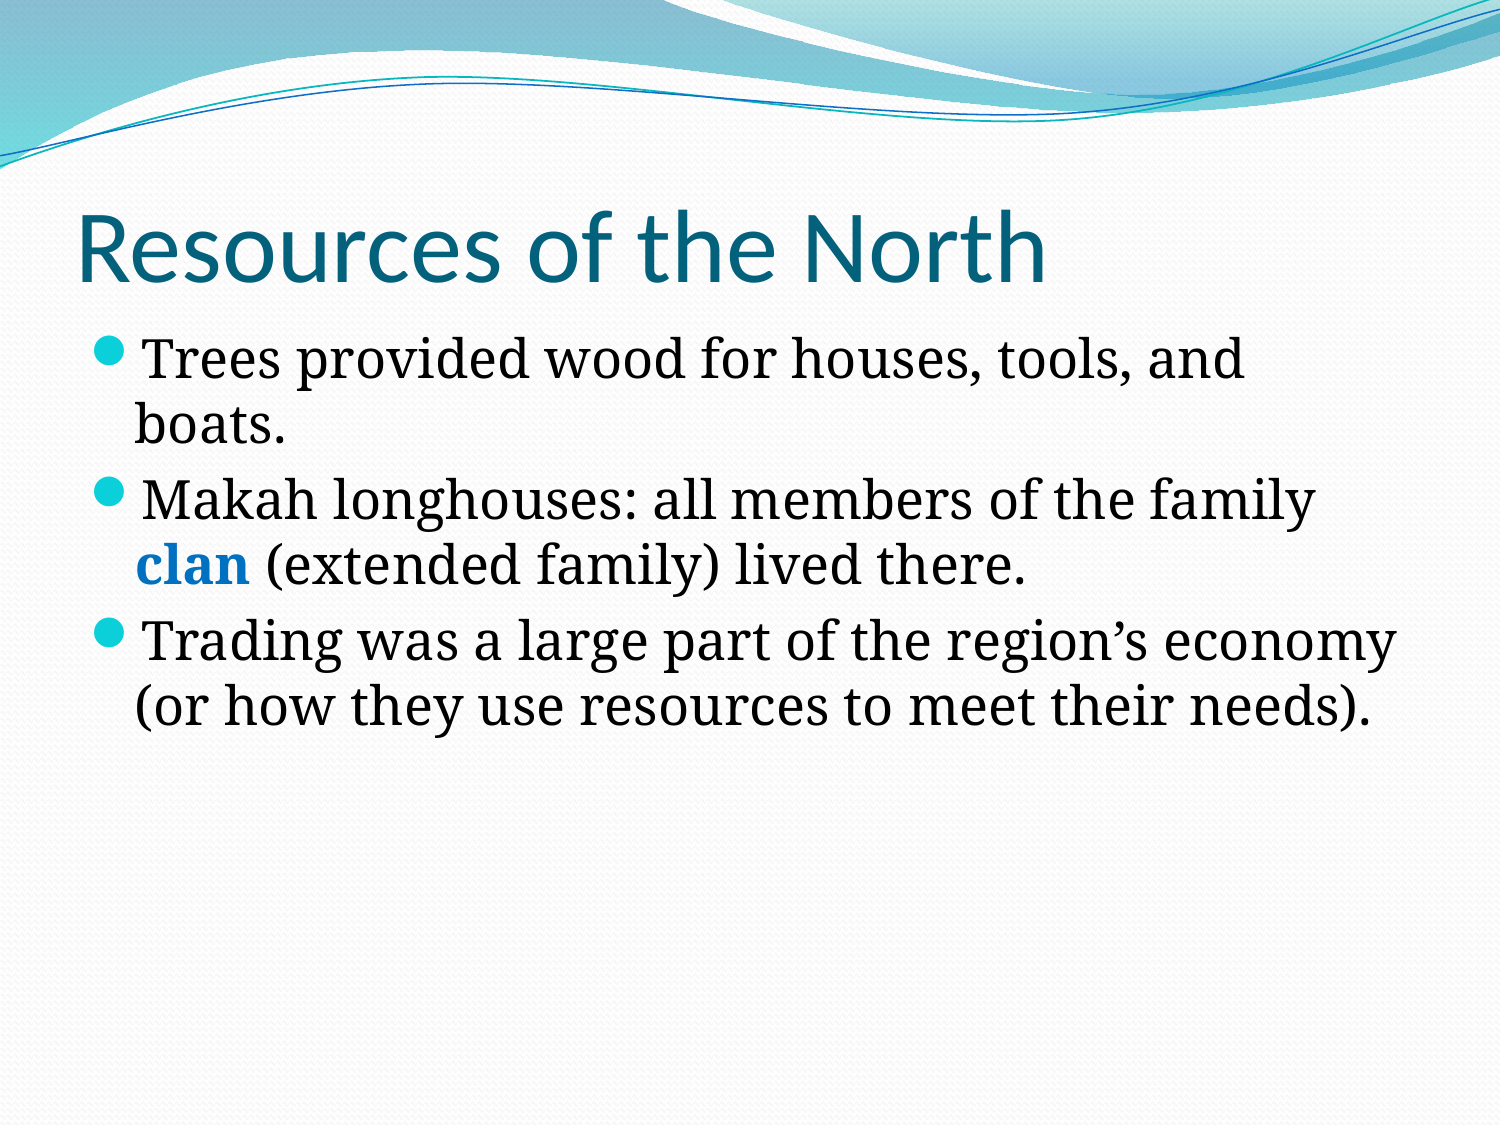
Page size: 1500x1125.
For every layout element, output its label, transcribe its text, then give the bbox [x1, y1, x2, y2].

list Trees provided wood for houses, tools, and boats. Makah longhouses: all members of the family clan (extended family) lived there. Trading was a large part of the region’s economy (or how they use resources to meet their needs). [75, 317, 1425, 1038]
title Resources of the North [75, 115, 1425, 303]
